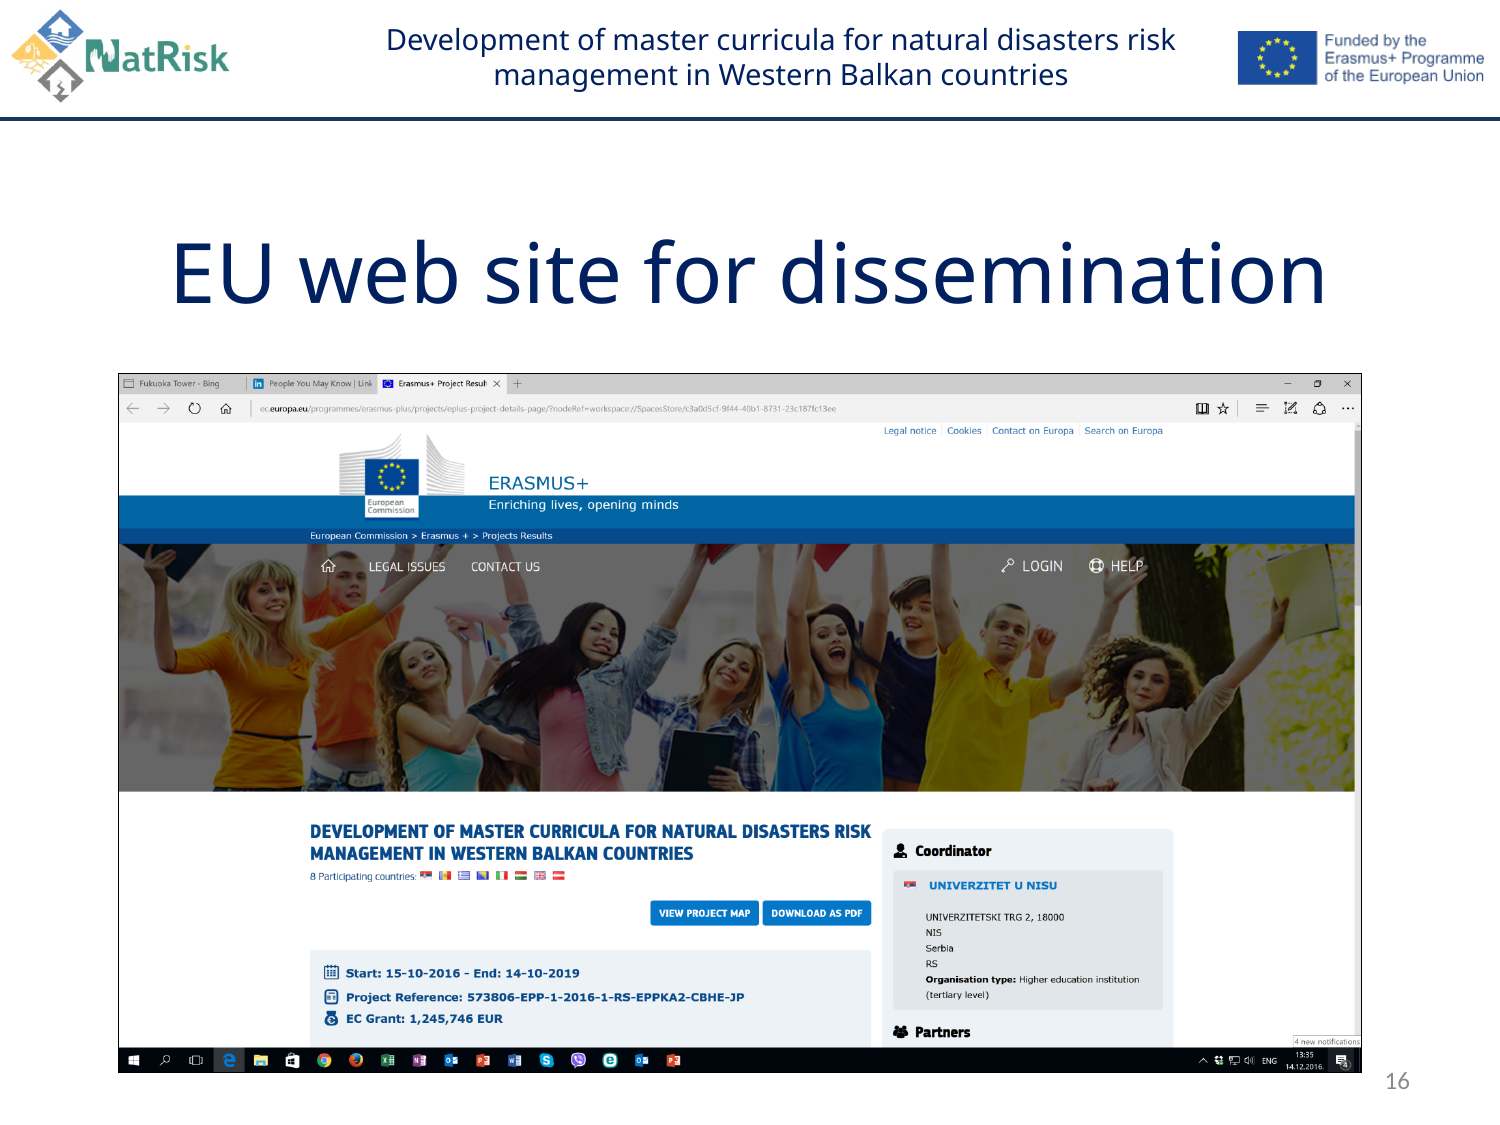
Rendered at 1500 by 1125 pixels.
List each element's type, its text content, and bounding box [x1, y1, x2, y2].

text_box Development of master curricula for natural disasters risk management in Western Balkan countries [324, 24, 1238, 88]
picture [0, 0, 238, 113]
slide_number 16 [1074, 1050, 1425, 1110]
title EU web site for dissemination [75, 128, 1425, 413]
picture [118, 373, 1362, 1073]
picture [1237, 30, 1484, 86]
